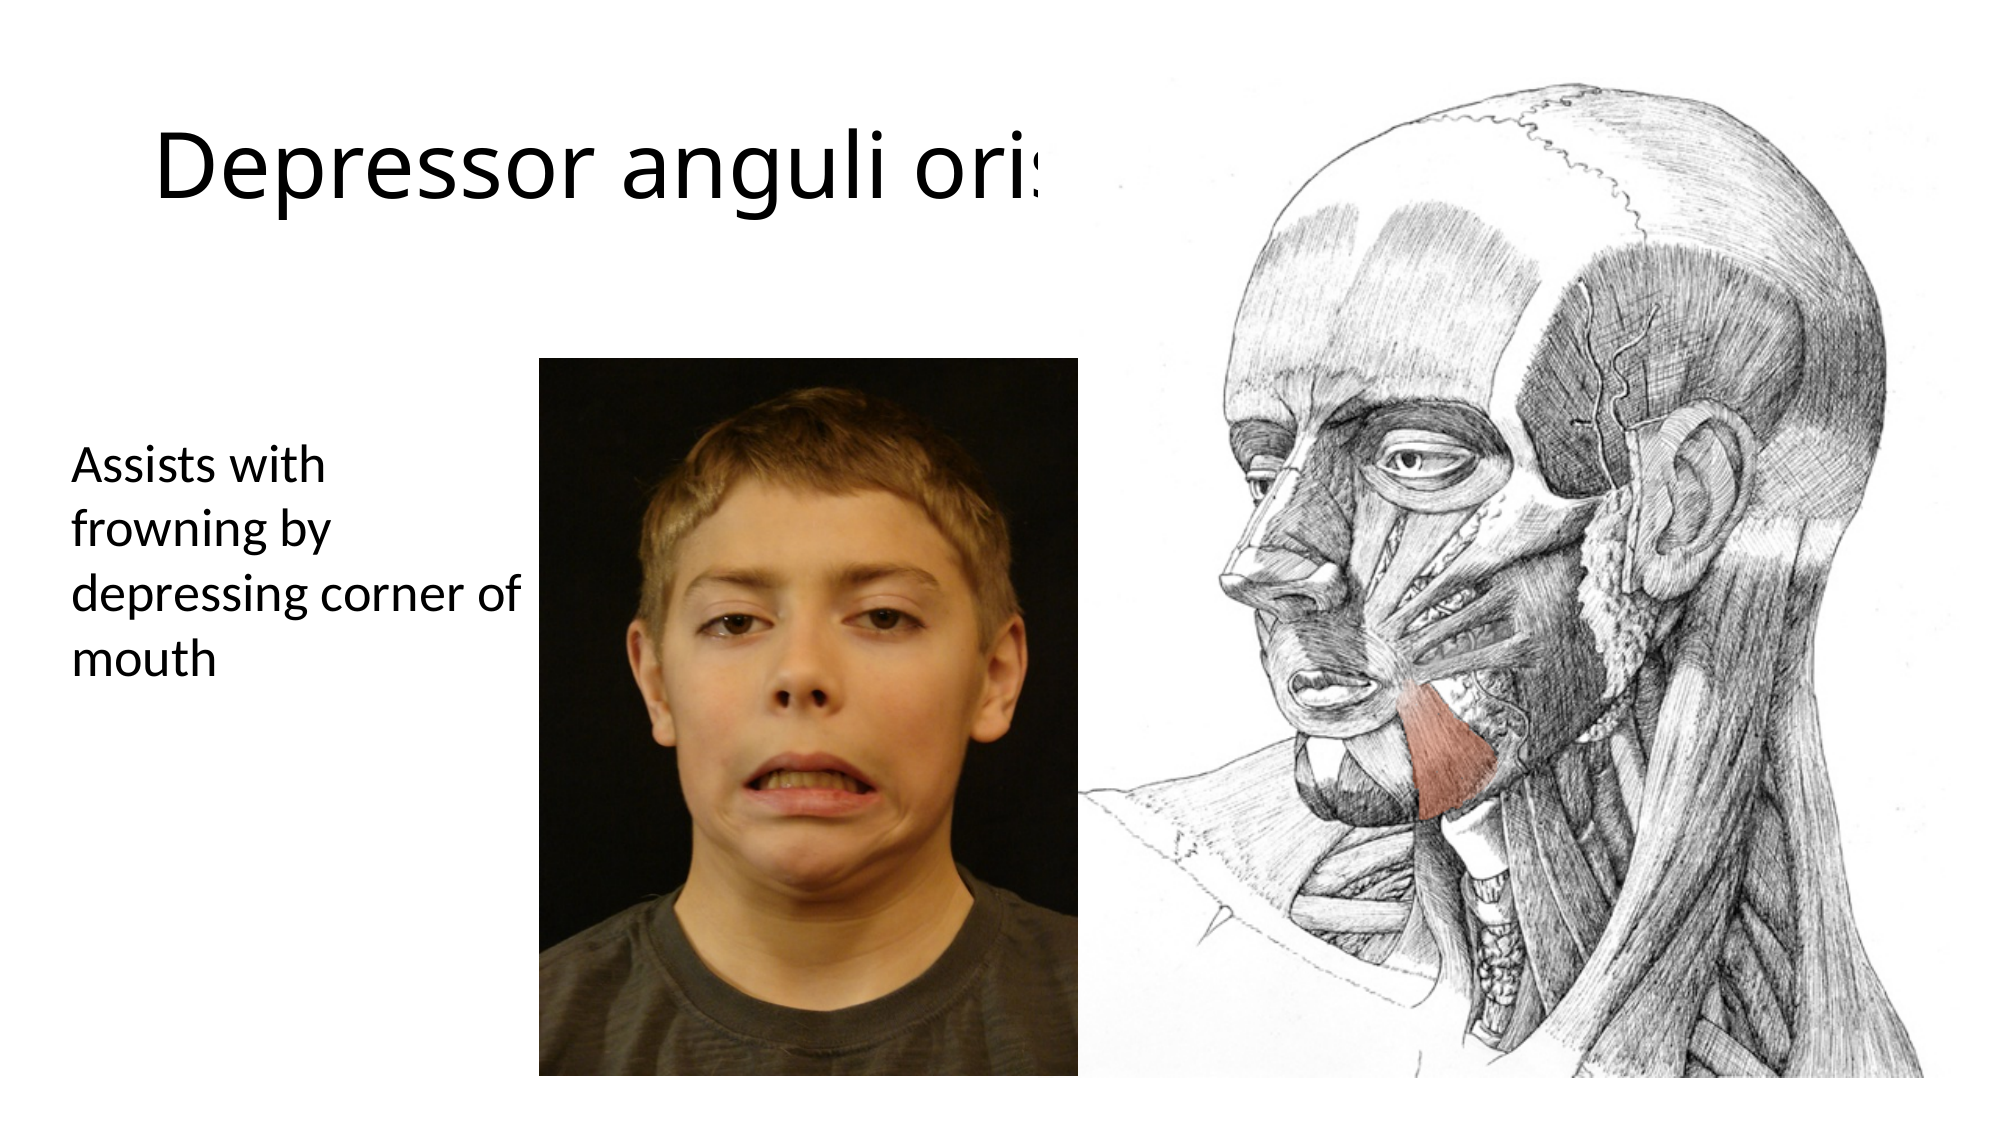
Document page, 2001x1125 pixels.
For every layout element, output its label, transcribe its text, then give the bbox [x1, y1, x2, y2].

text_box Assists with frowning by depressing corner of mouth [56, 420, 539, 696]
title Depressor anguli oris [137, 59, 1863, 278]
picture [539, 77, 1960, 1078]
